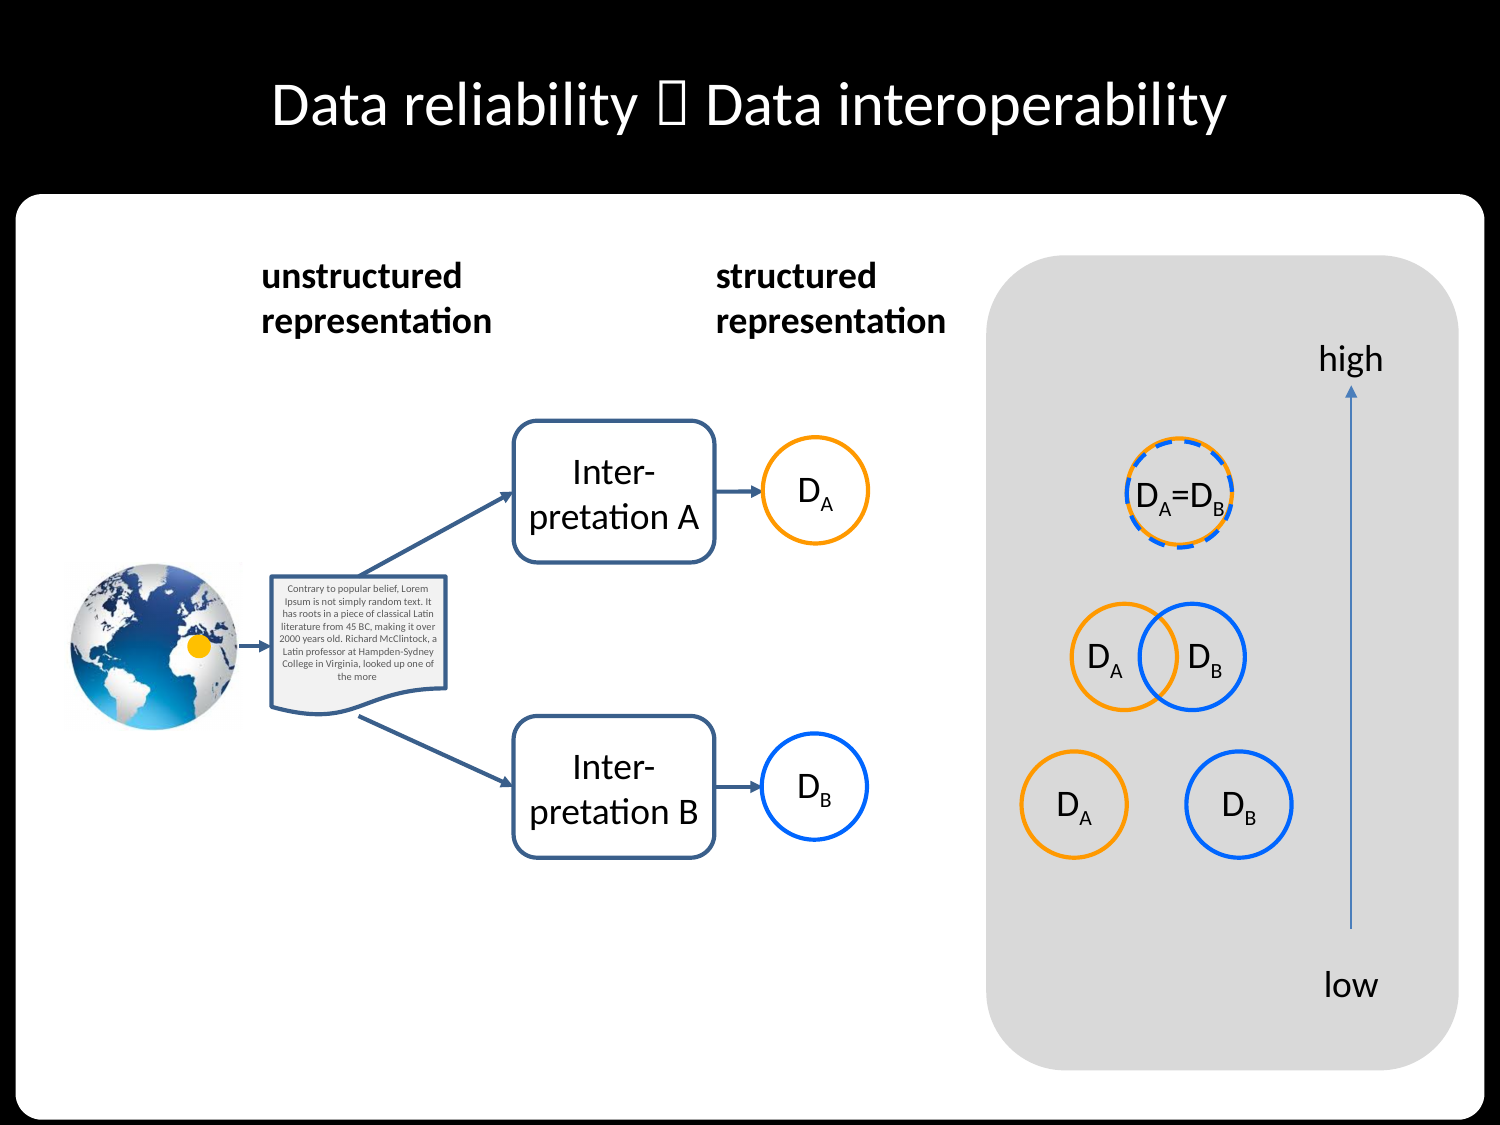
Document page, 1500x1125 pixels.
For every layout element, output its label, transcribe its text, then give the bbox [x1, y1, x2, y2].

text_box DA [760, 435, 871, 546]
text_box [1124, 439, 1235, 550]
text_box DB [1137, 601, 1247, 713]
text_box Inter-pretation A [511, 418, 717, 565]
text_box DA [1019, 749, 1129, 860]
text_box structured representation [701, 243, 962, 349]
text_box [1133, 436, 1226, 462]
picture [64, 562, 243, 731]
text_box DA [1069, 601, 1158, 713]
title Data reliability  Data interoperability [0, 54, 1500, 146]
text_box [358, 491, 514, 577]
text_box unstructured representation [246, 243, 508, 349]
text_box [358, 706, 514, 788]
text_box DB [759, 731, 870, 842]
text_box DA=DB [1120, 462, 1240, 580]
text_box Inter-pretation B [511, 713, 717, 860]
text_box [984, 253, 1461, 1073]
text_box low [1308, 952, 1394, 1012]
text_box DB [1184, 749, 1294, 860]
text_box Contrary to popular belief, Lorem Ipsum is not simply random text. It has roots in a piece of classical Latin literature from 45 BC, making it over 2000 years old. Richard McClintock, a Latin professor at Hampden-Sydney College in Virginia, looked up one of the more [269, 574, 448, 717]
text_box high [1303, 326, 1399, 386]
